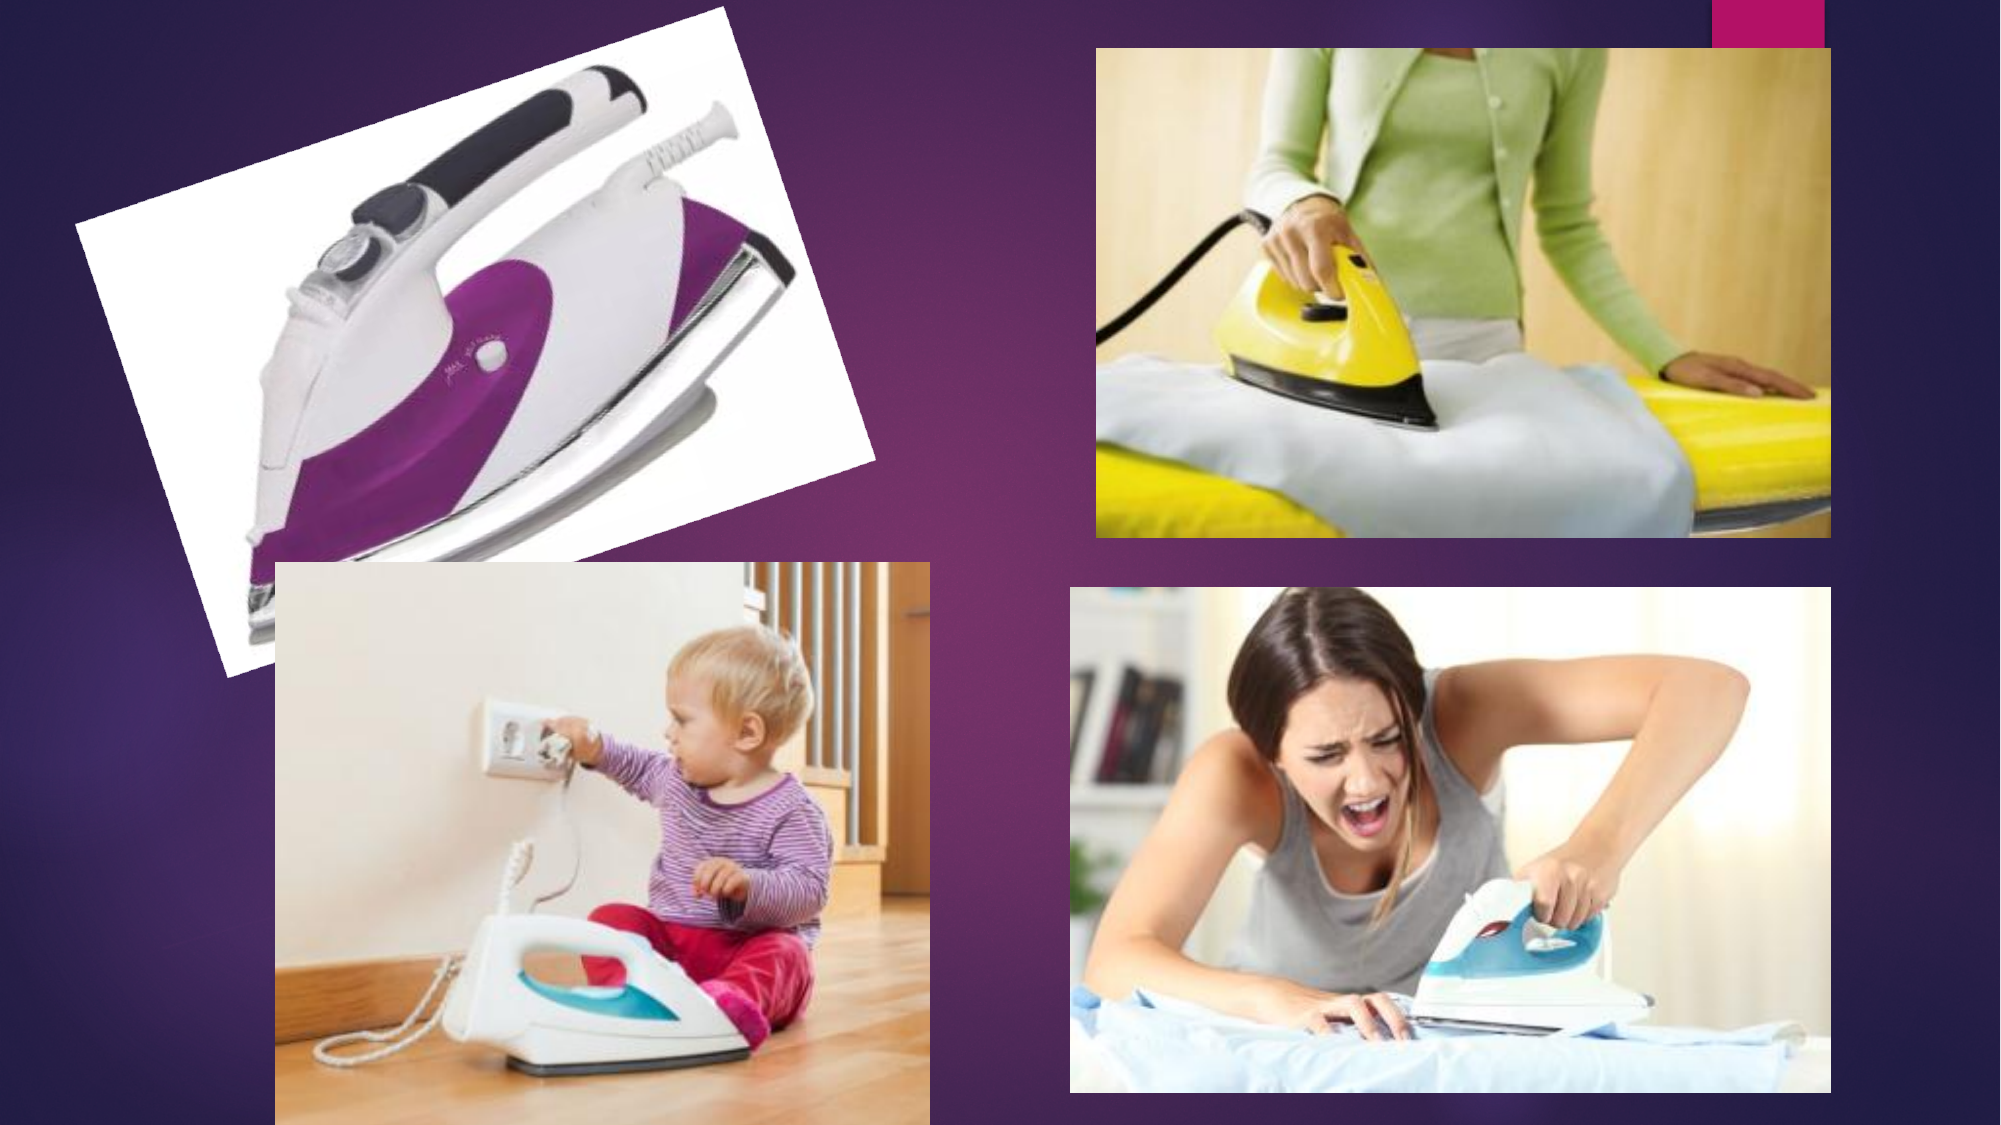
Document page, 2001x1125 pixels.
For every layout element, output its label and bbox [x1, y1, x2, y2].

picture [0, 7, 930, 1125]
picture [1095, 0, 1831, 538]
picture [1070, 587, 1831, 1125]
